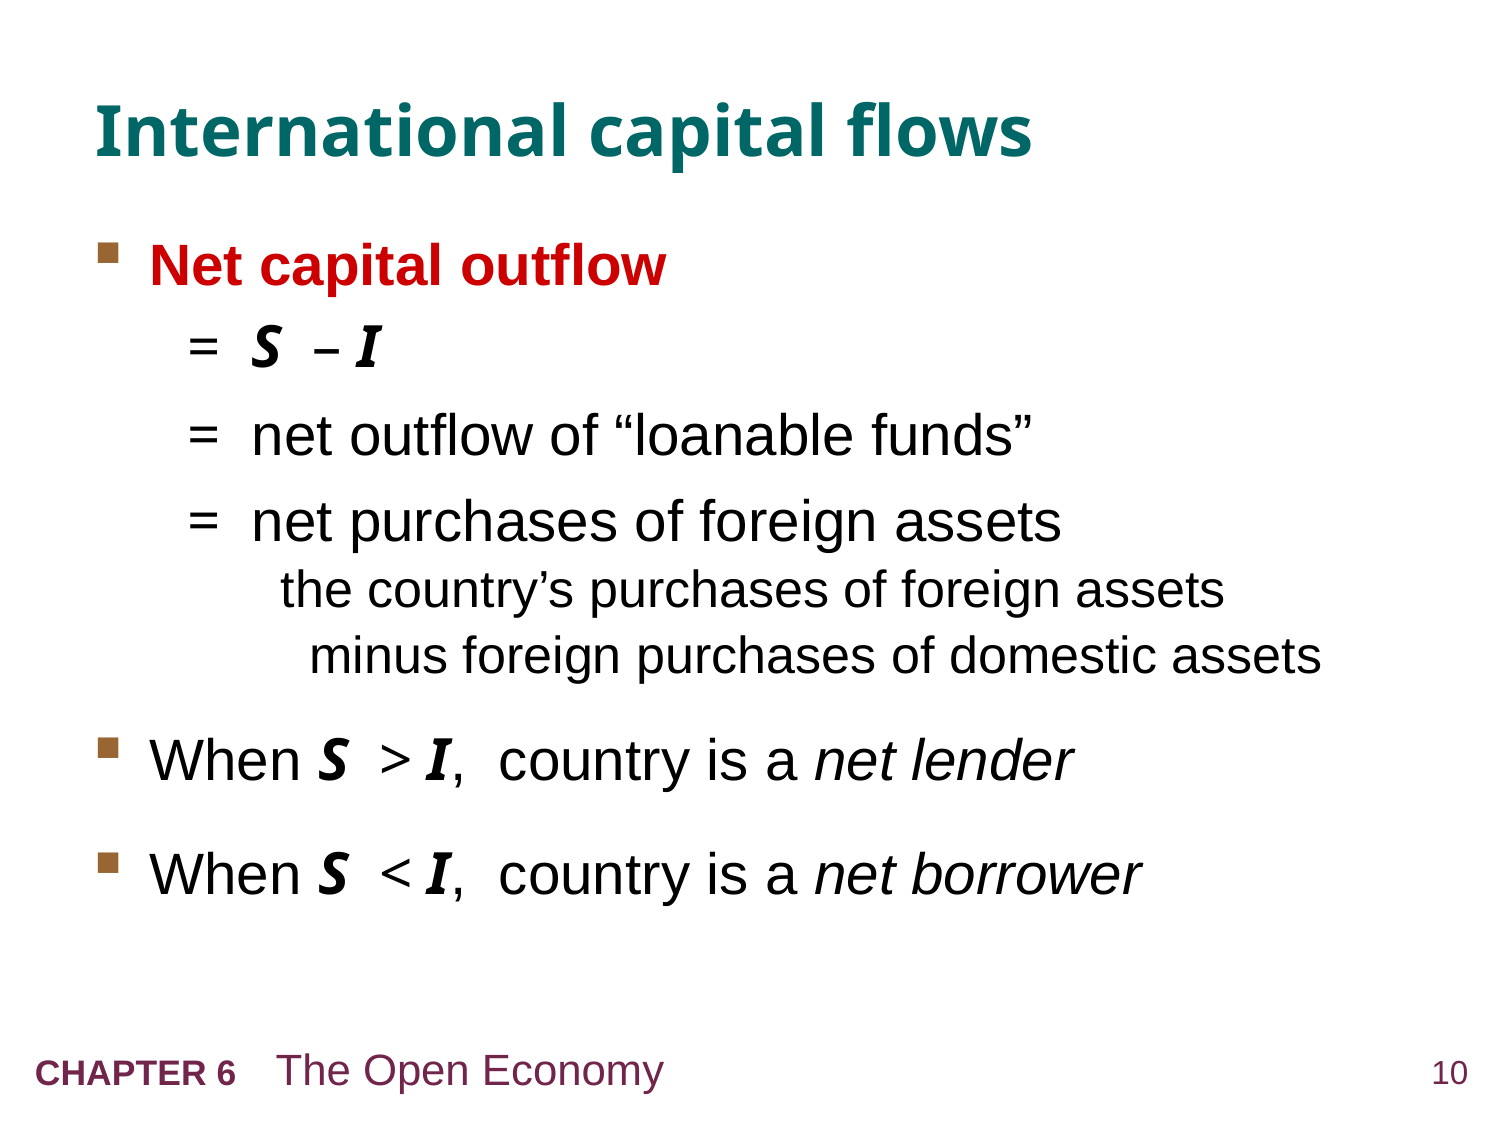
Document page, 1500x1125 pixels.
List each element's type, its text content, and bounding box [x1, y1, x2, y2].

title International capital flows [95, 52, 1430, 200]
list Net capital outflow = S – I = net outflow of “loanable funds” = net purchases of foreign assets the country’s purchases of foreign assets minus foreign purchases of domestic assets When S > I, country is a net lender When S < I, country is a net borrower [77, 216, 1418, 1064]
